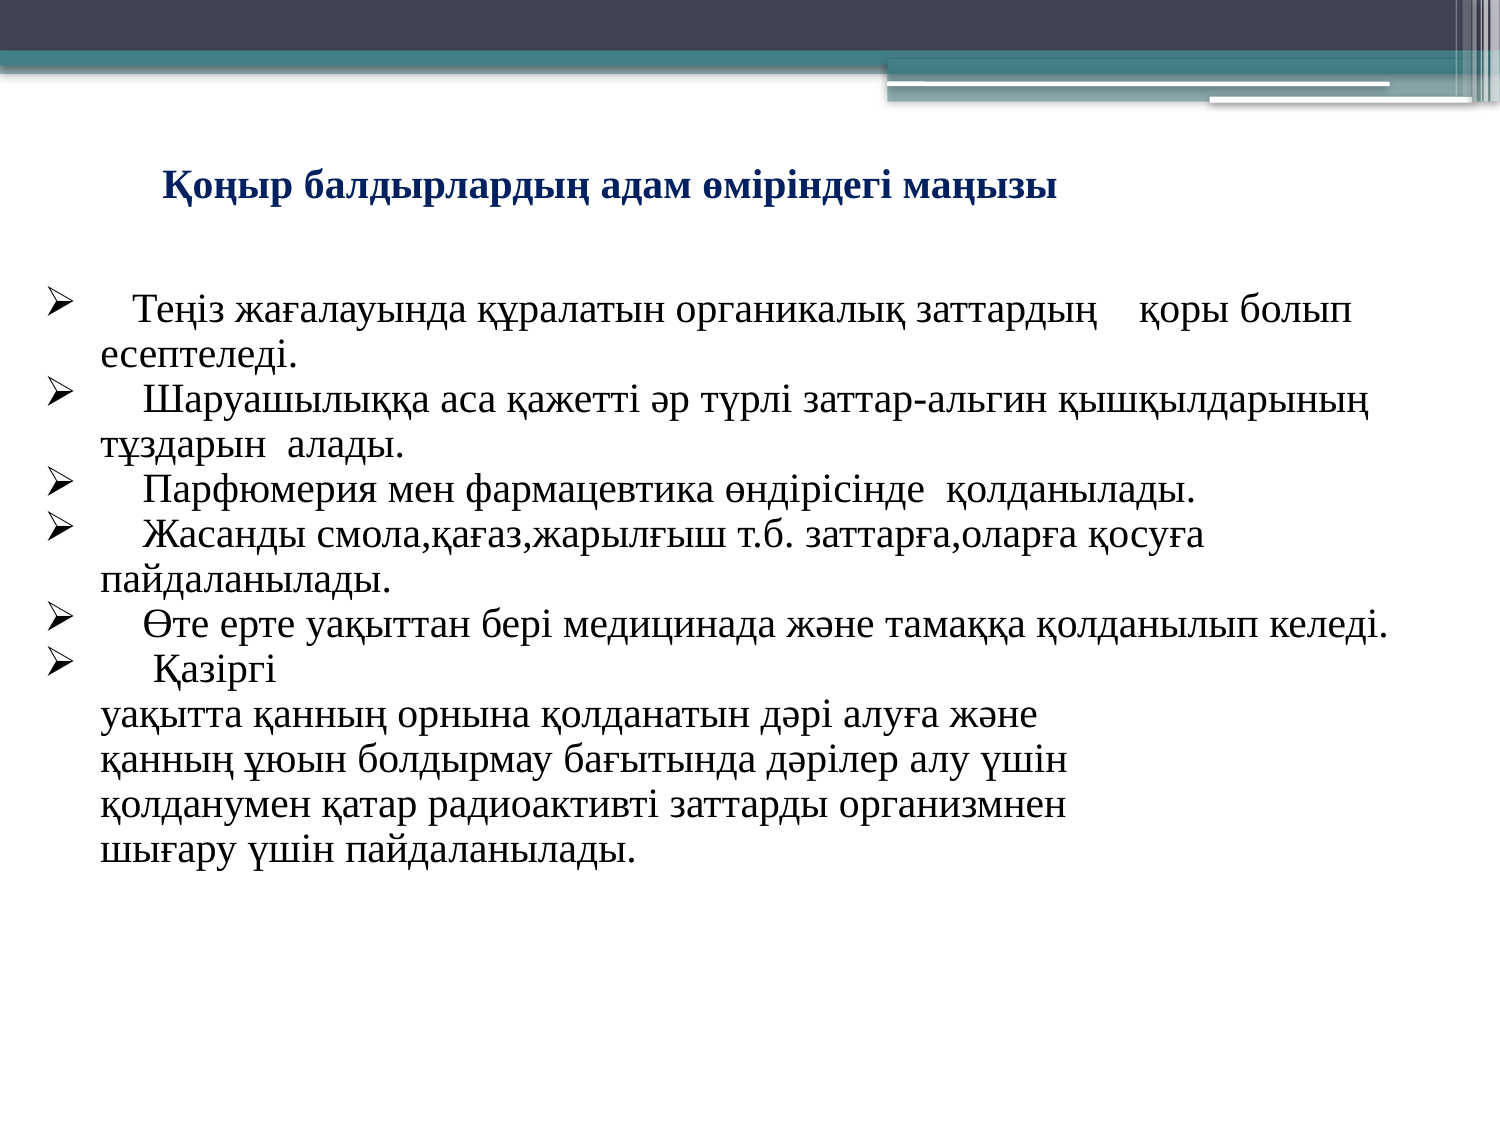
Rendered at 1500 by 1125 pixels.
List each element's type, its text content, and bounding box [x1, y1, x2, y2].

text_box Теңіз жағалауында құралатын органикалық заттардың қоры болып есептеледі. Шаруашылыққа аса қажетті әр түрлі заттар-альгин қышқылдарының тұздарын алады. Парфюмерия мен фармацевтика өндірісінде қолданылады. Жасанды смола,қағаз,жарылғыш т.б. заттарға,оларға қосуға пайдаланылады. Өте ерте уақыттан бері медицинада және тамаққа қолданылып келеді. Қазіргі уақытта қанның орнына қолданатын дәрі алуға және қанның ұюын болдырмау бағытында дәрілер алу үшін қолданумен қатар радиоактивті заттарды организмнен шығару үшін пайдаланылады. [29, 278, 1436, 879]
text_box Қоңыр балдырлардың адам өміріндегі маңызы [147, 148, 1108, 264]
